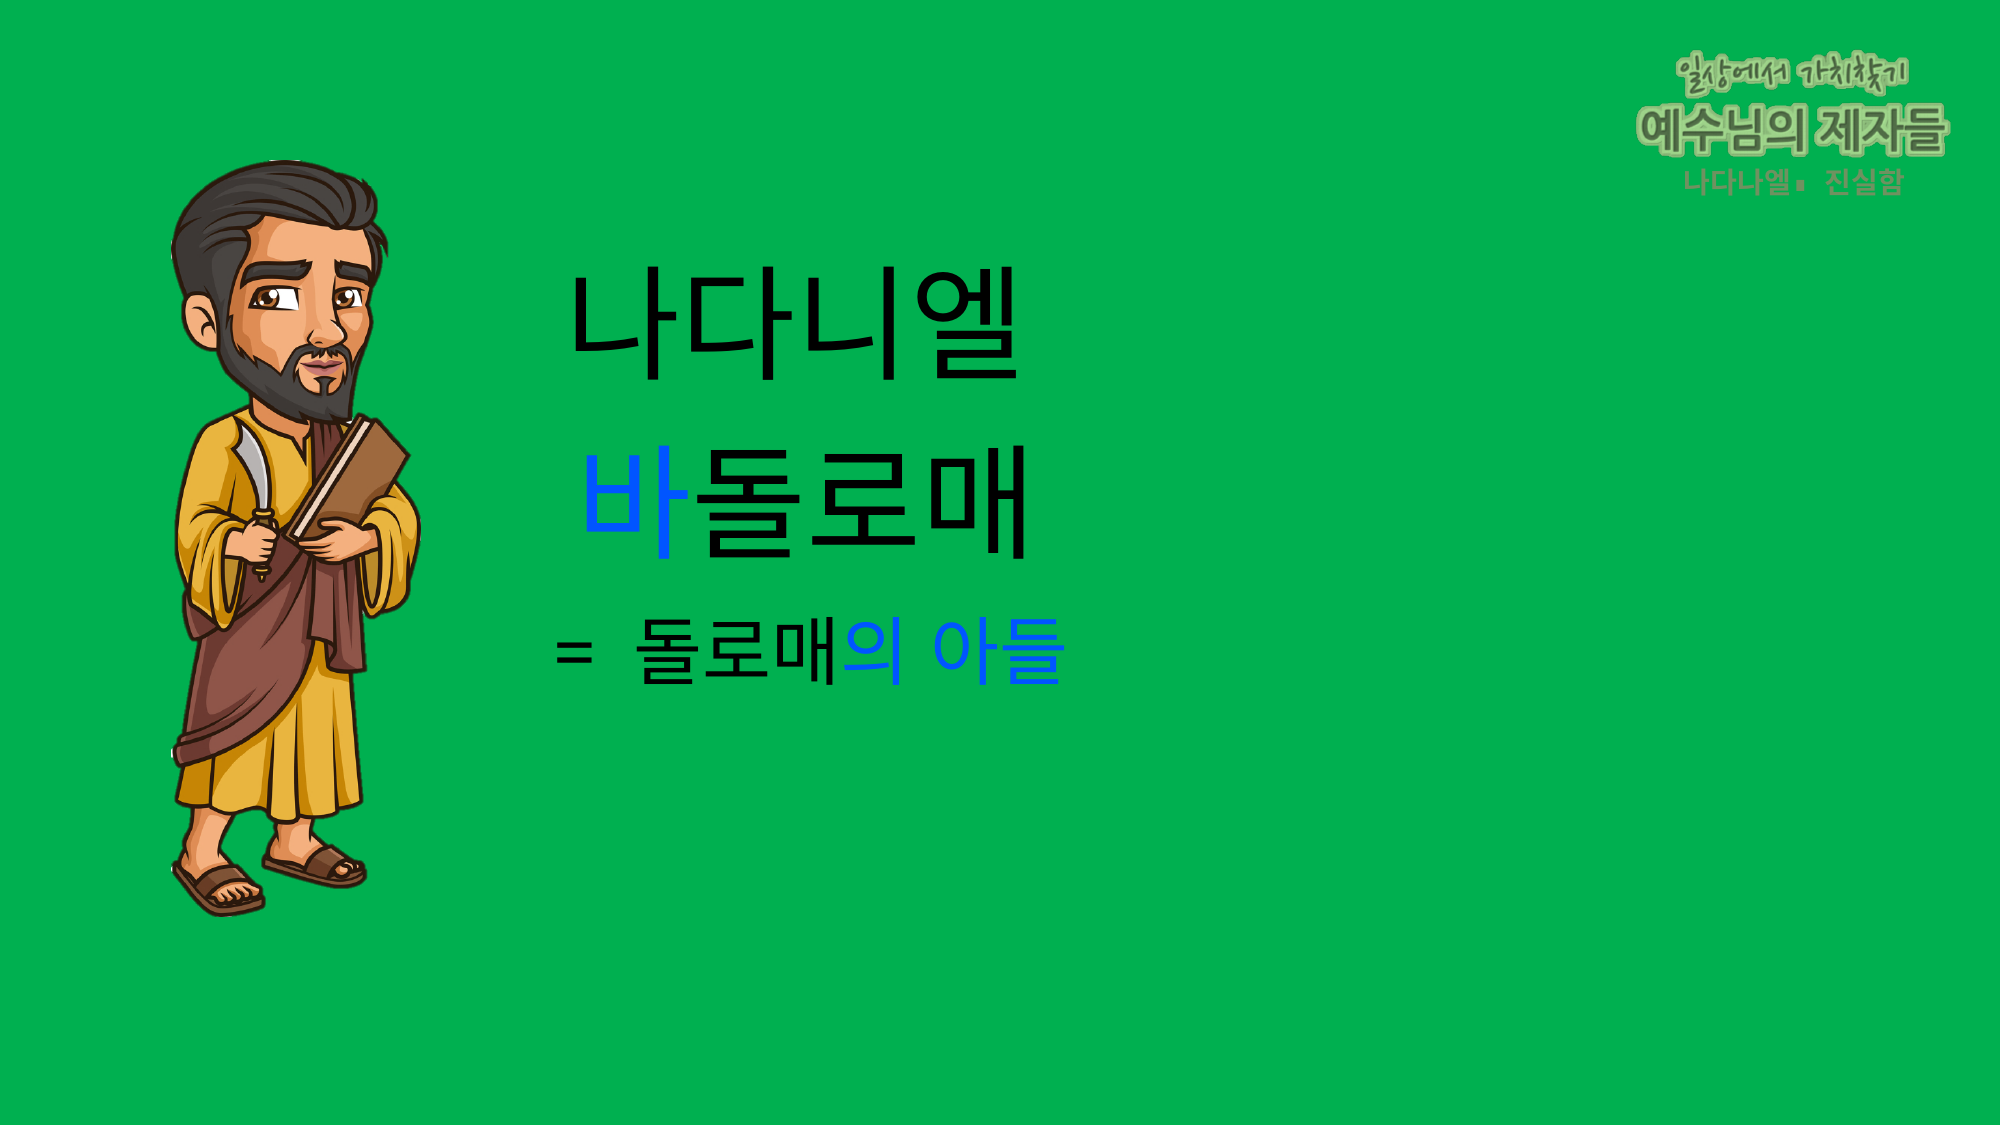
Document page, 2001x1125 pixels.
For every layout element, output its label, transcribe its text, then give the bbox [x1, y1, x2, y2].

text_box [1599, 35, 1969, 208]
text_box = 돌로매의 아들 [538, 597, 1171, 702]
picture [171, 160, 421, 917]
text_box 나다니엘 [550, 237, 1183, 403]
text_box 바돌로매 [561, 417, 1194, 583]
